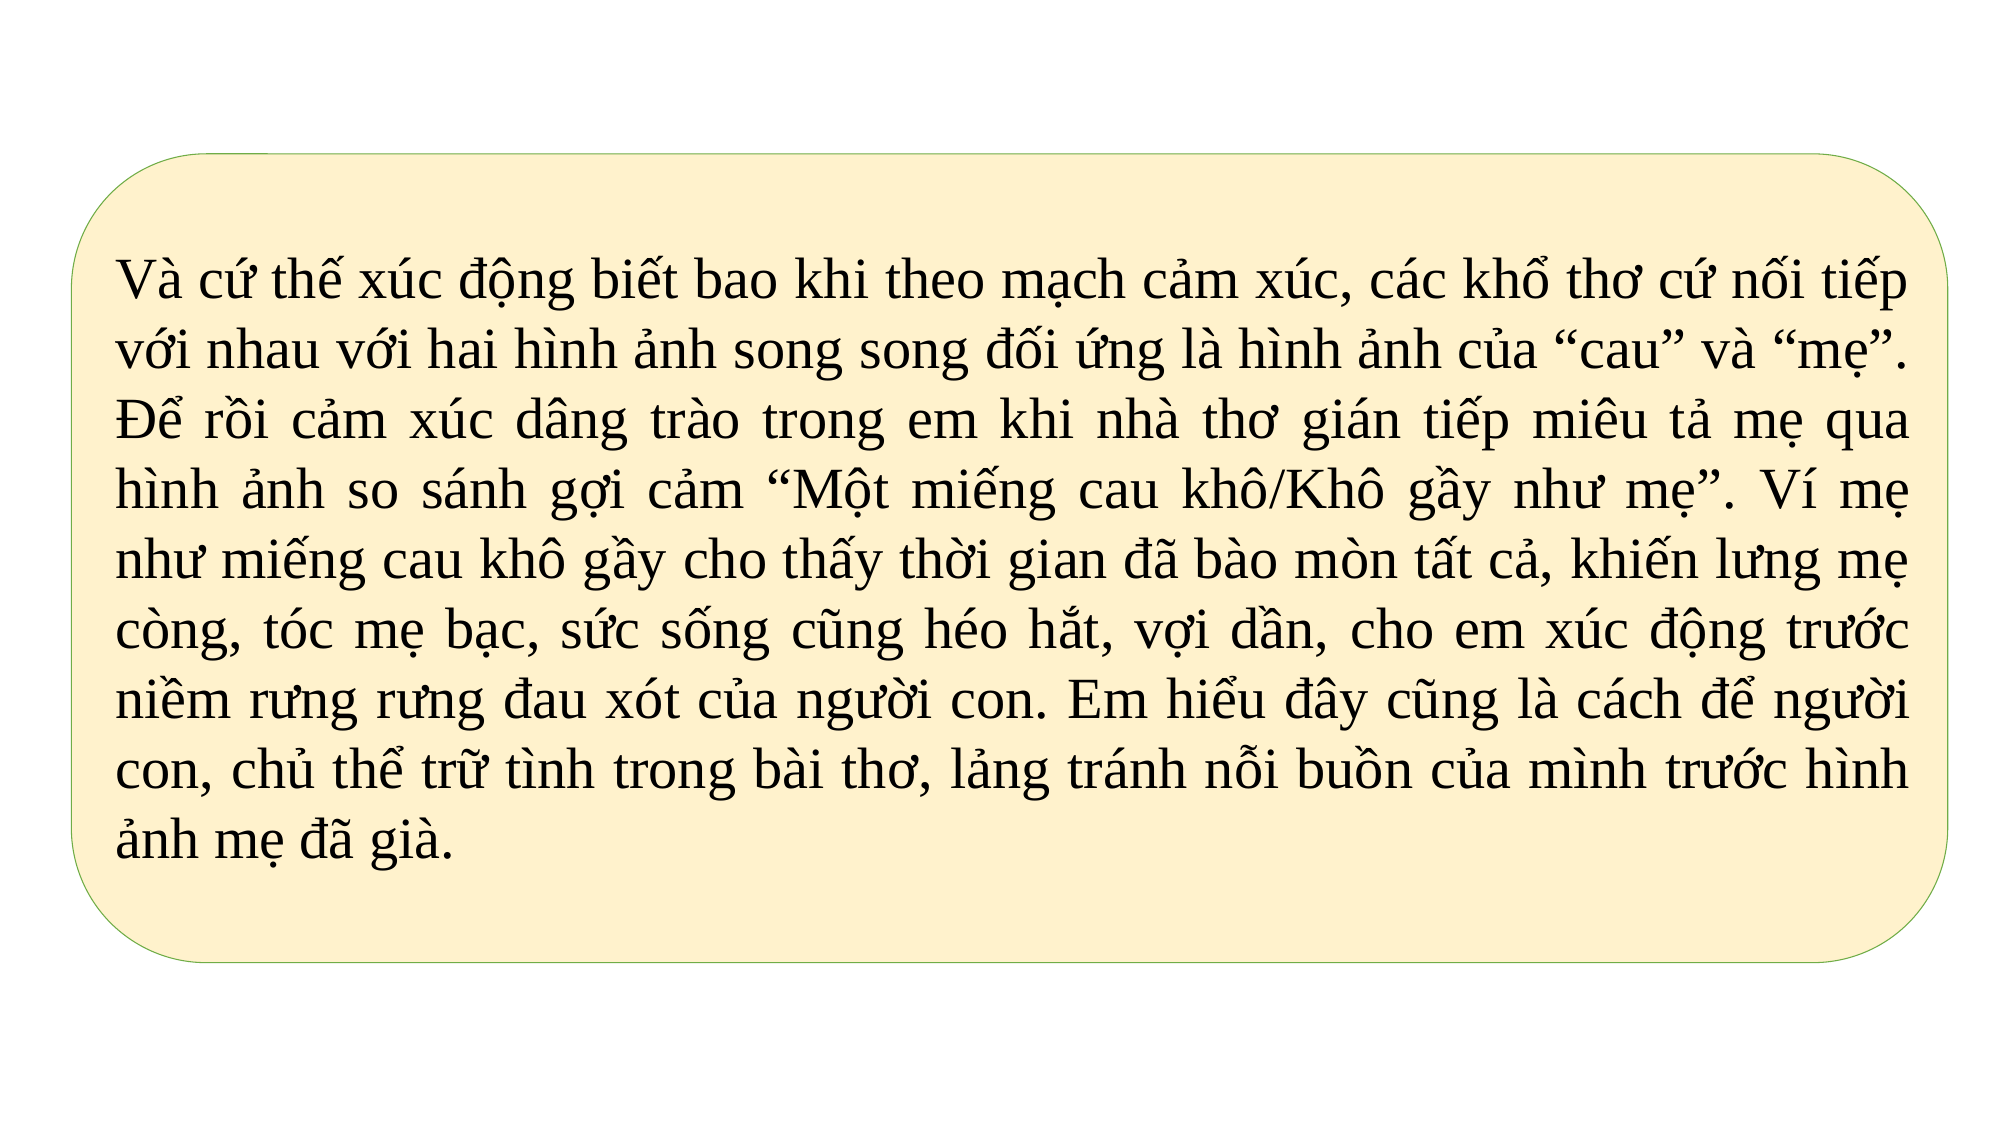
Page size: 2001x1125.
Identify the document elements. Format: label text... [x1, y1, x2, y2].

text_box [70, 153, 1949, 964]
text_box Và cứ thế xúc động biết bao khi theo mạch cảm xúc, các khổ thơ cứ nối tiếp với nhau với hai hình ảnh song song đối ứng là hình ảnh của “cau” và “mẹ”. Để rồi cảm xúc dâng trào trong em khi nhà thơ gián tiếp miêu tả mẹ qua hình ảnh so sánh gợi cảm “Một miếng cau khô/Khô gầy như mẹ”. Ví mẹ như miếng cau khô gầy cho thấy thời gian đã bào mòn tất cả, khiến lưng mẹ còng, tóc mẹ bạc, sức sống cũng héo hắt, vợi dần, cho em xúc động trước niềm rưng rưng đau xót của người con. Em hiểu đây cũng là cách để người con, chủ thể trữ tình trong bài thơ, lảng tránh nỗi buồn của mình trước hình ảnh mẹ đã già. [100, 232, 1926, 878]
